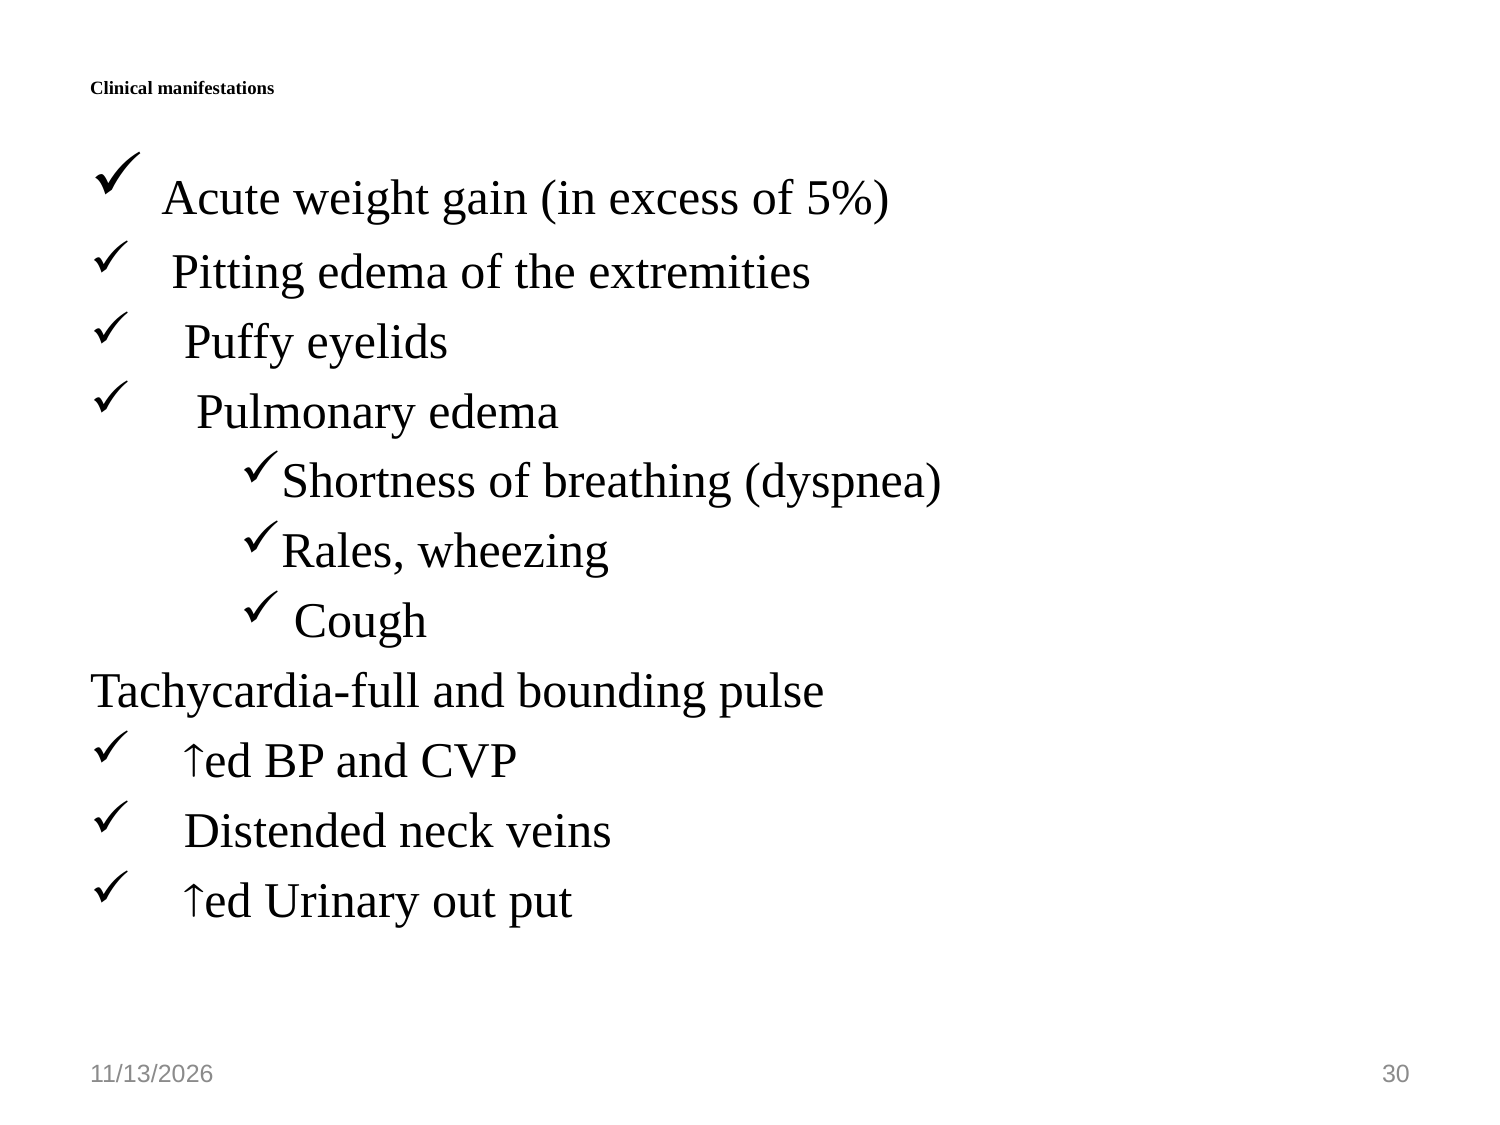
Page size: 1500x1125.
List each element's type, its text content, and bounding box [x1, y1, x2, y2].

slide_number 30 [1074, 1042, 1425, 1103]
title Clinical manifestations [75, 45, 1425, 129]
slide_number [75, 1043, 425, 1103]
list Acute weight gain (in excess of 5%) Pitting edema of the extremities Puffy eyelids Pulmonary edema Shortness of breathing (dyspnea) Rales, wheezing Cough Tachycardia-full and bounding pulse ed BP and CVP Distended neck veins ed Urinary out put [75, 140, 1425, 1043]
